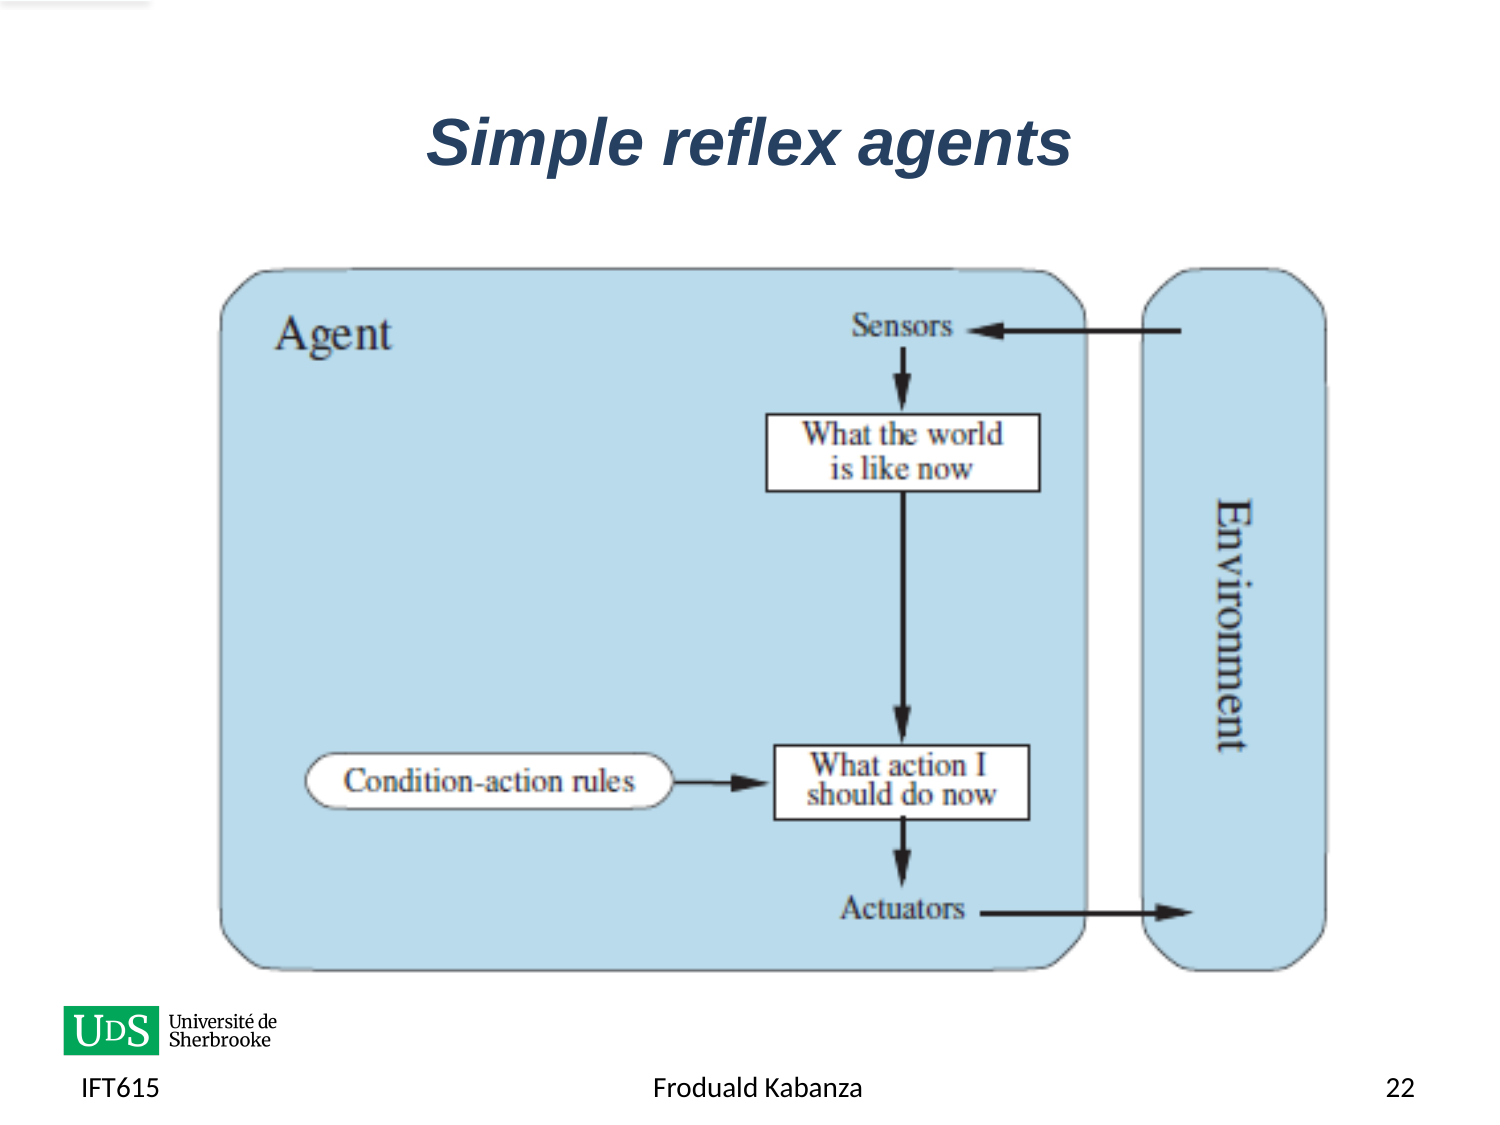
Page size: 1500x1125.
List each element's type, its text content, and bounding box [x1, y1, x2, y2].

slide_number 22 [1080, 1056, 1431, 1117]
picture [44, 986, 296, 1075]
title Simple reflex agents [75, 45, 1425, 233]
slide_number IFT615 [66, 1056, 356, 1117]
footer Froduald Kabanza [520, 1056, 996, 1117]
picture [210, 263, 1338, 976]
